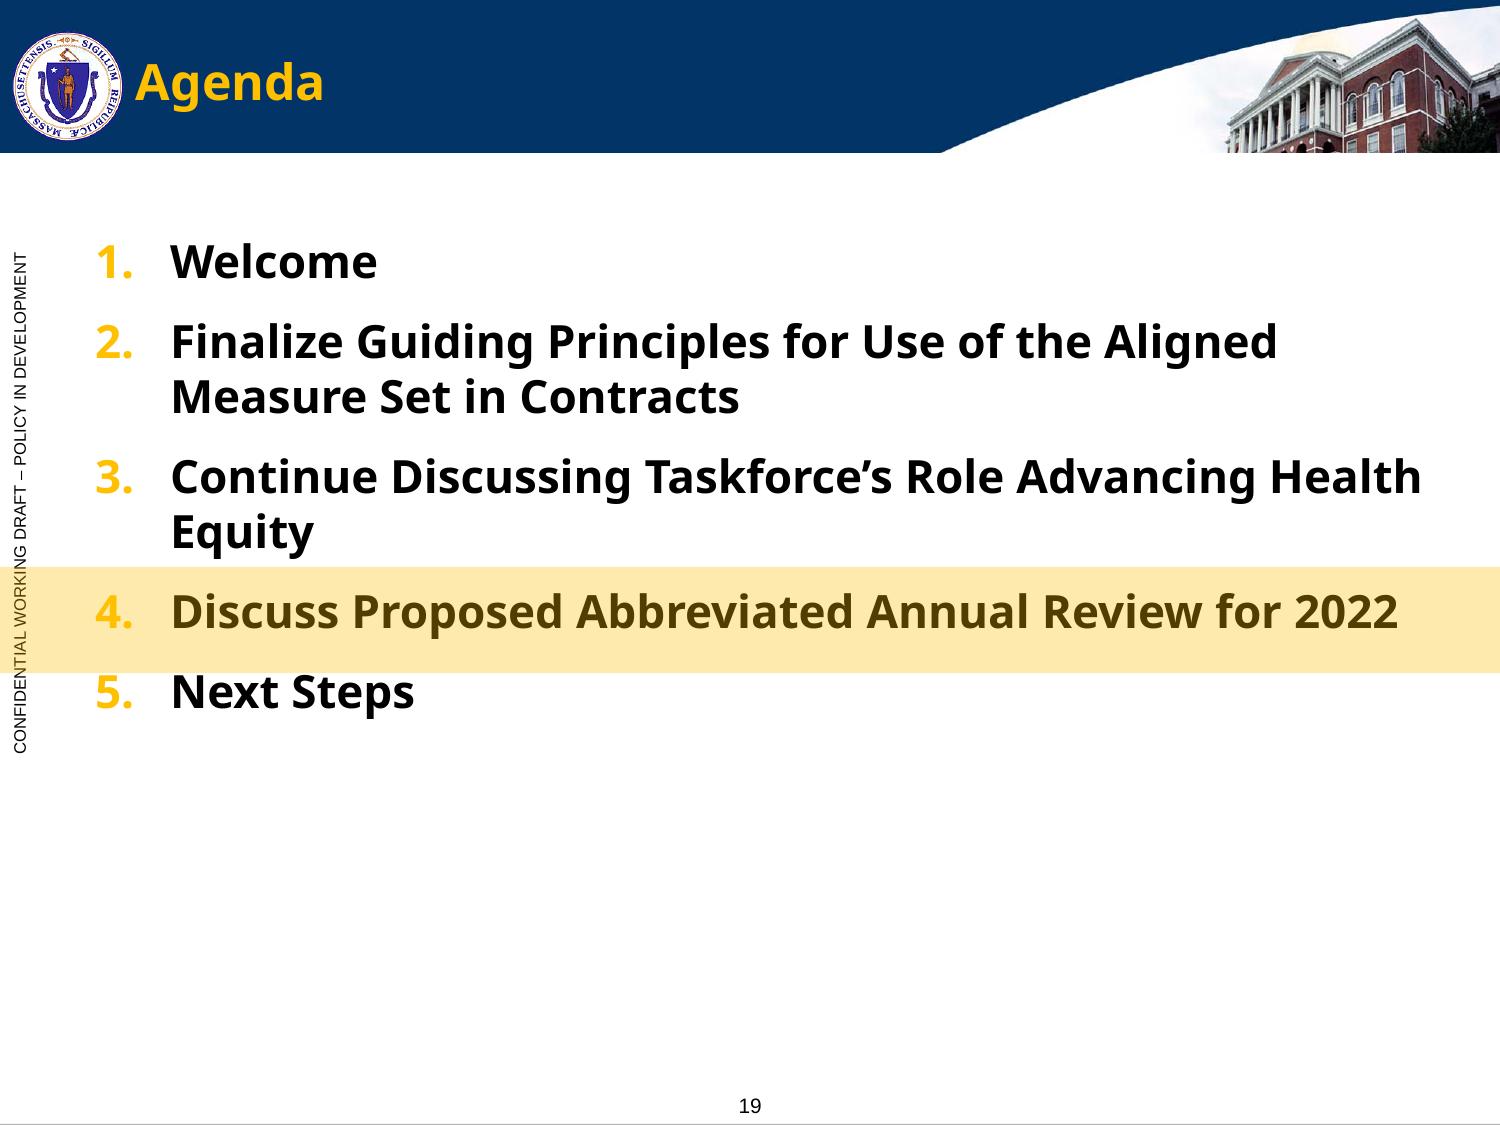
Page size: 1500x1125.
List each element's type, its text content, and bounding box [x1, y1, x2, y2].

list Welcome Finalize Guiding Principles for Use of the Aligned Measure Set in Contracts Continue Discussing Taskforce’s Role Advancing Health Equity Discuss Proposed Abbreviated Annual Review for 2022 Next Steps [87, 224, 1477, 565]
title Agenda [120, 17, 1051, 144]
picture [0, 0, 1500, 153]
text_box [0, 565, 1500, 675]
list Welcome Finalize Guiding Principles for Use of the Aligned Measure Set in Contracts Continue Discussing Taskforce’s Role Advancing Health Equity Discuss Proposed Abbreviated Annual Review for 2022 Next Steps [87, 675, 1477, 973]
